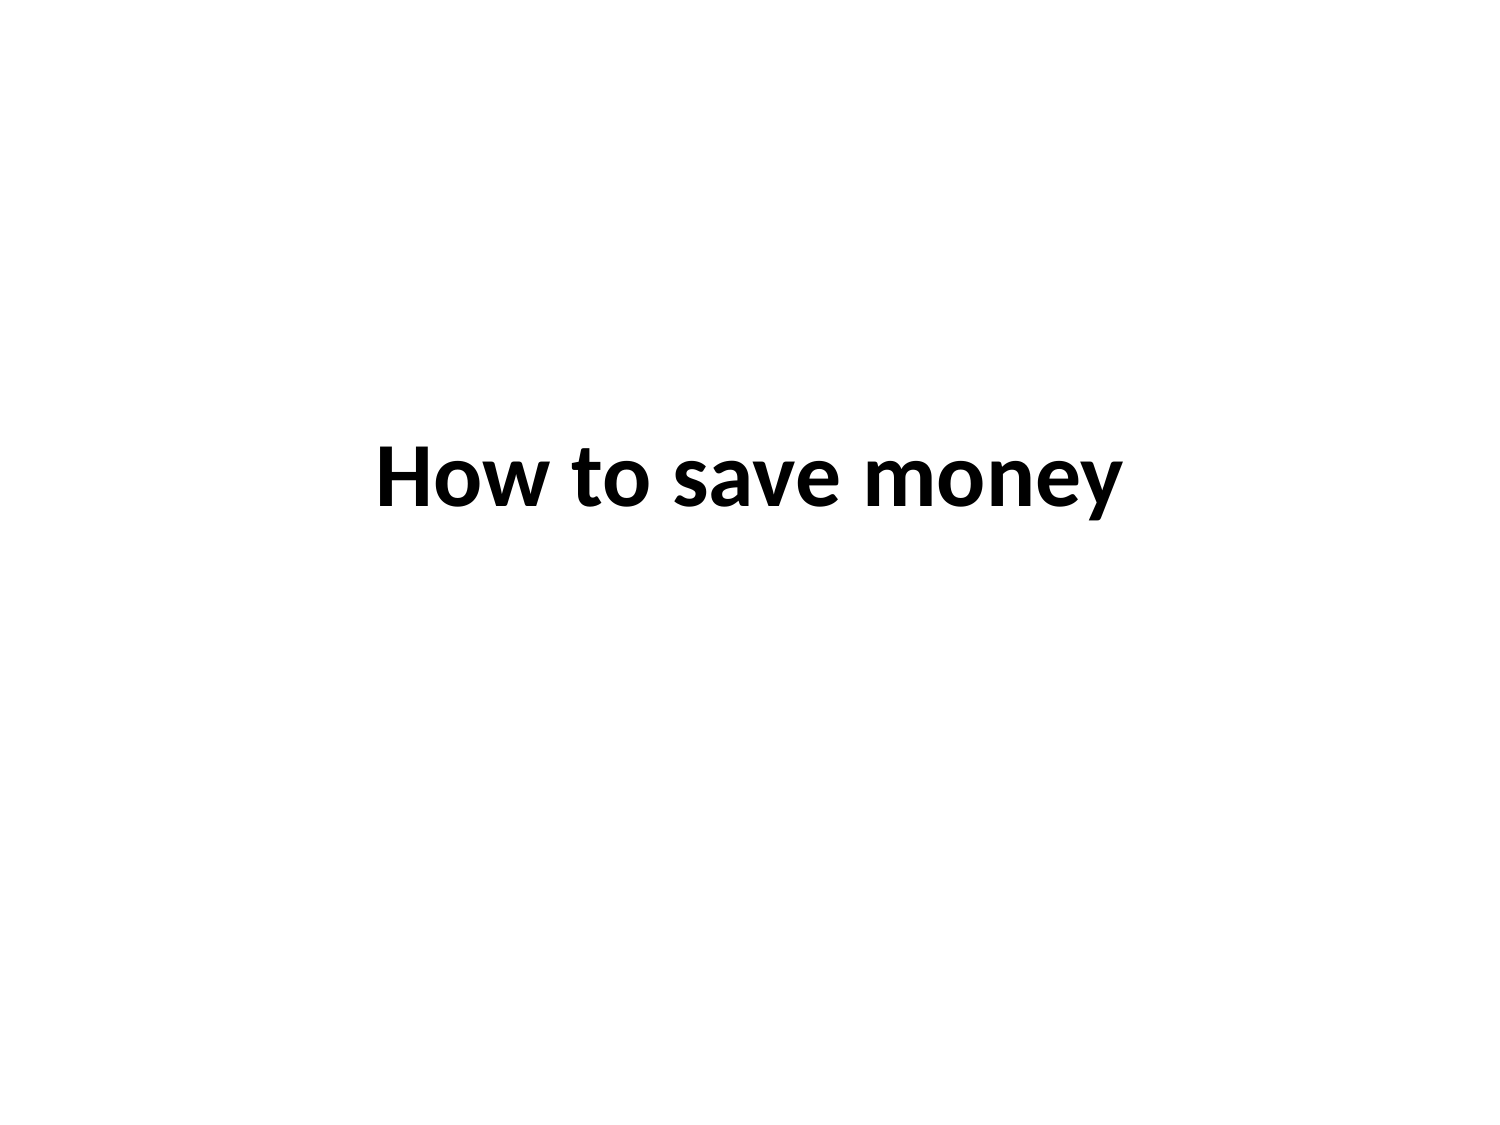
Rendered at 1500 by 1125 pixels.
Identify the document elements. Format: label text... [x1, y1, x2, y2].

title How to save money [112, 349, 1388, 591]
